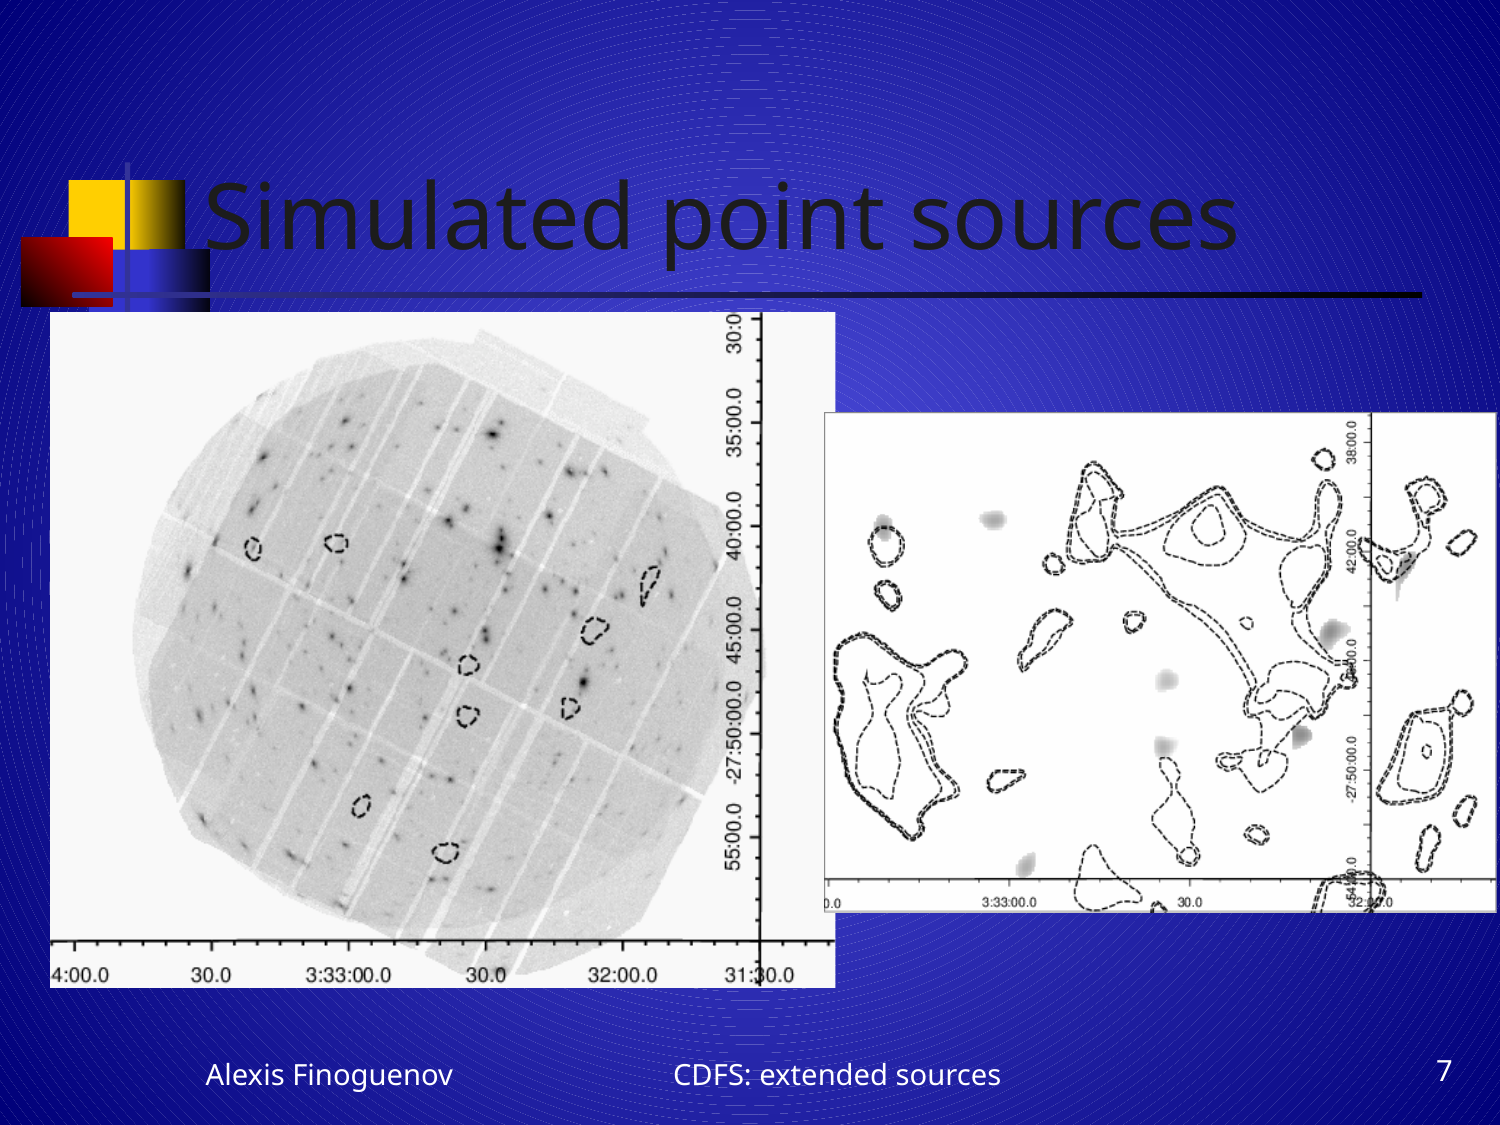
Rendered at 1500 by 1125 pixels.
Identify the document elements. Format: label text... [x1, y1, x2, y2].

slide_number 7 [1154, 1023, 1468, 1100]
picture [824, 412, 1498, 913]
footer CDFS: extended sources [599, 1023, 1076, 1100]
title Simulated point sources [188, 34, 1468, 276]
slide_number Alexis Finoguenov [190, 1023, 504, 1100]
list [49, 312, 838, 988]
